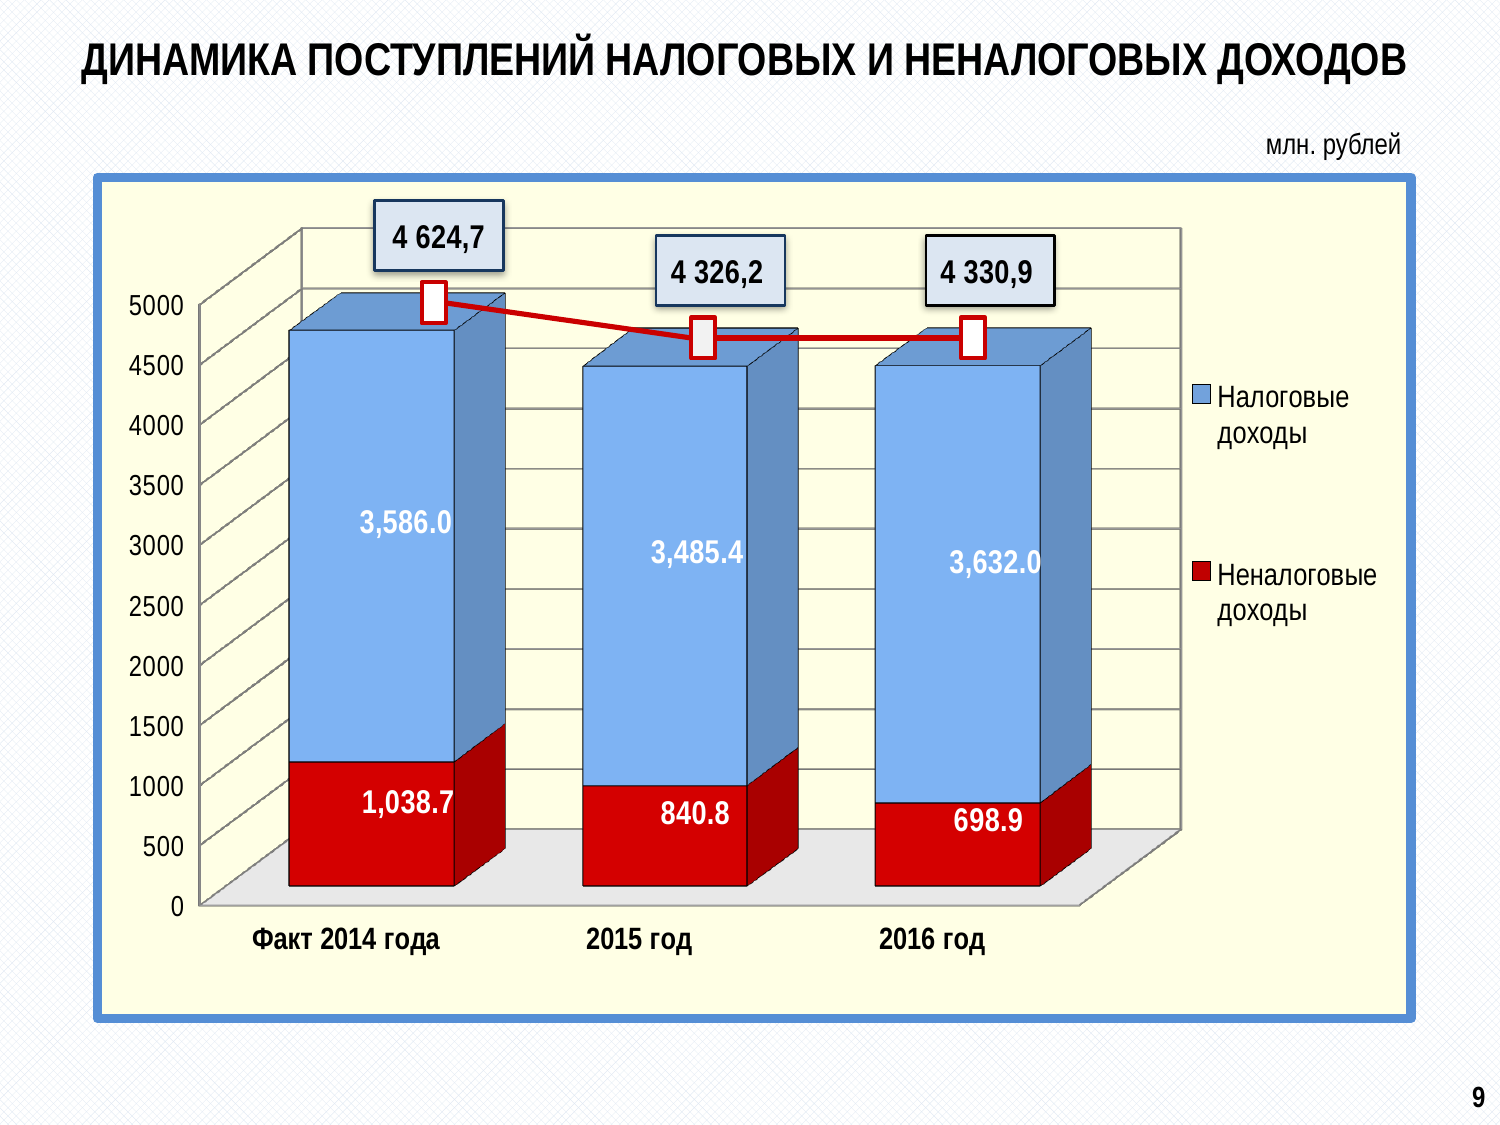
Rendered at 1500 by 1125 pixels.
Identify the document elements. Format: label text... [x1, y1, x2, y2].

text_box млн. рублей [1213, 123, 1454, 163]
text_box 9 [1399, 1070, 1500, 1124]
title ДИНАМИКА ПОСТУПЛЕНИЙ НАЛОГОВЫХ И НЕНАЛОГОВЫХ ДОХОДОВ [17, 0, 1483, 114]
chart [92, 172, 1416, 1024]
